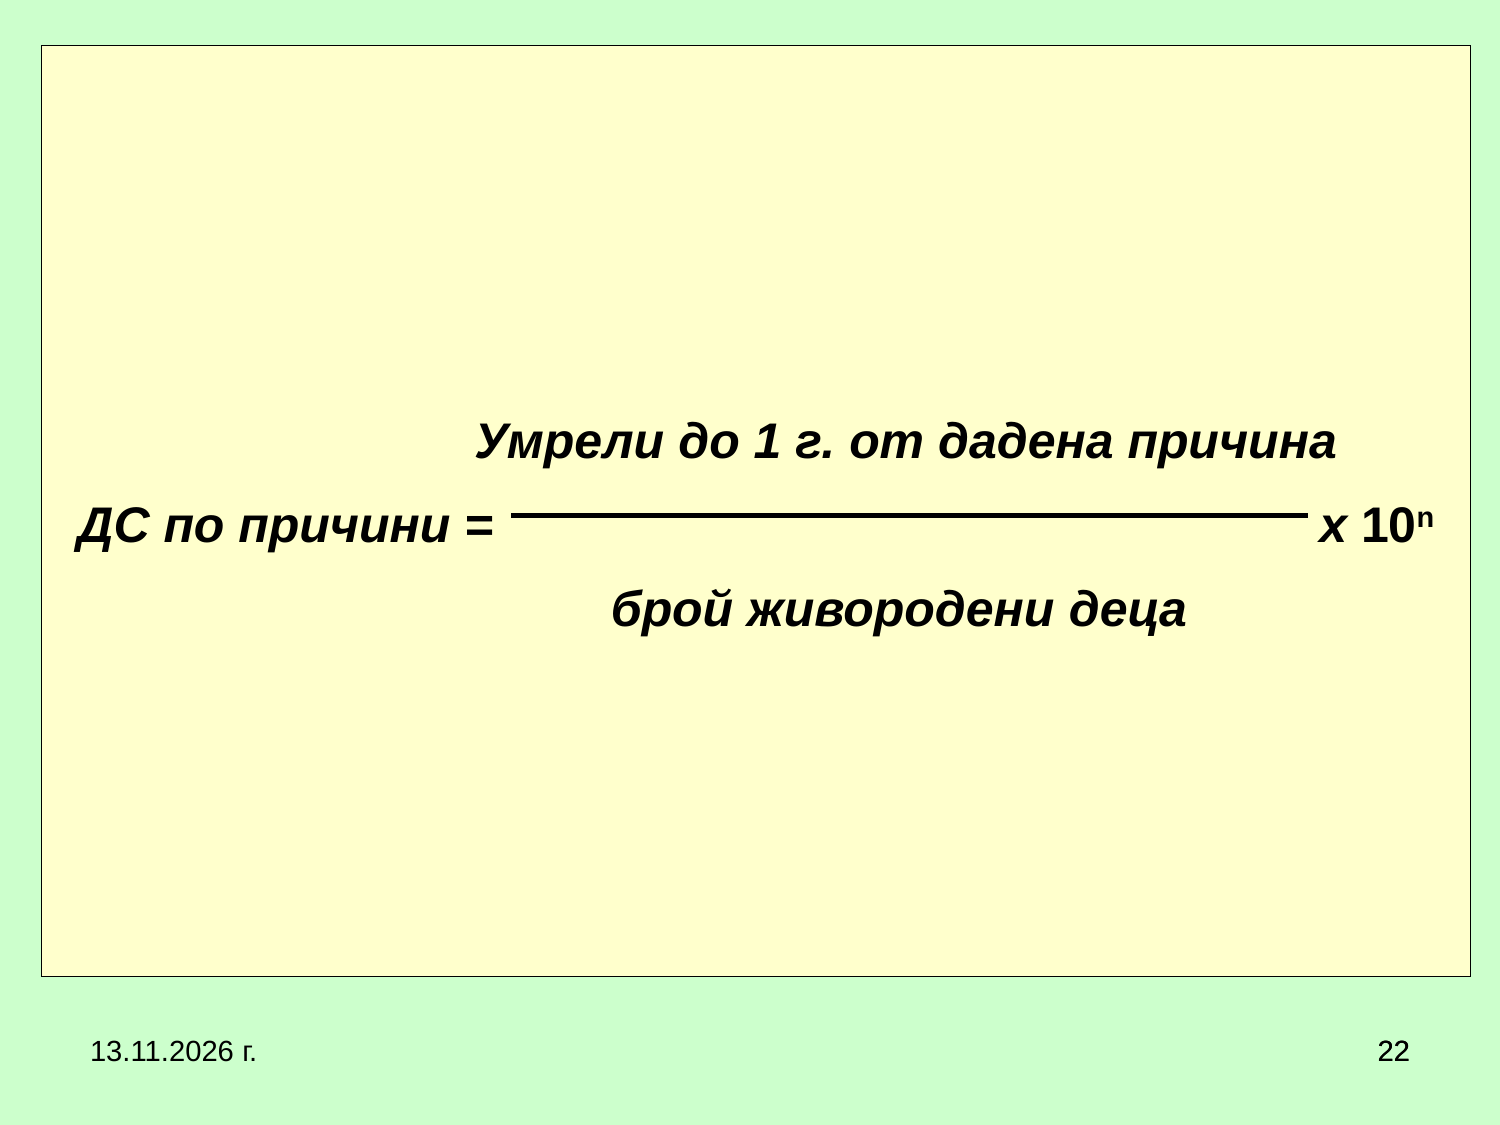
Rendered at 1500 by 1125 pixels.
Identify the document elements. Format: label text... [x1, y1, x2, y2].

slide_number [75, 1024, 425, 1103]
title Умрели до 1 г. от дадена причина ДС по причини = х 10n брой живородени деца [41, 45, 1471, 977]
text_box 22 [1074, 1024, 1425, 1103]
